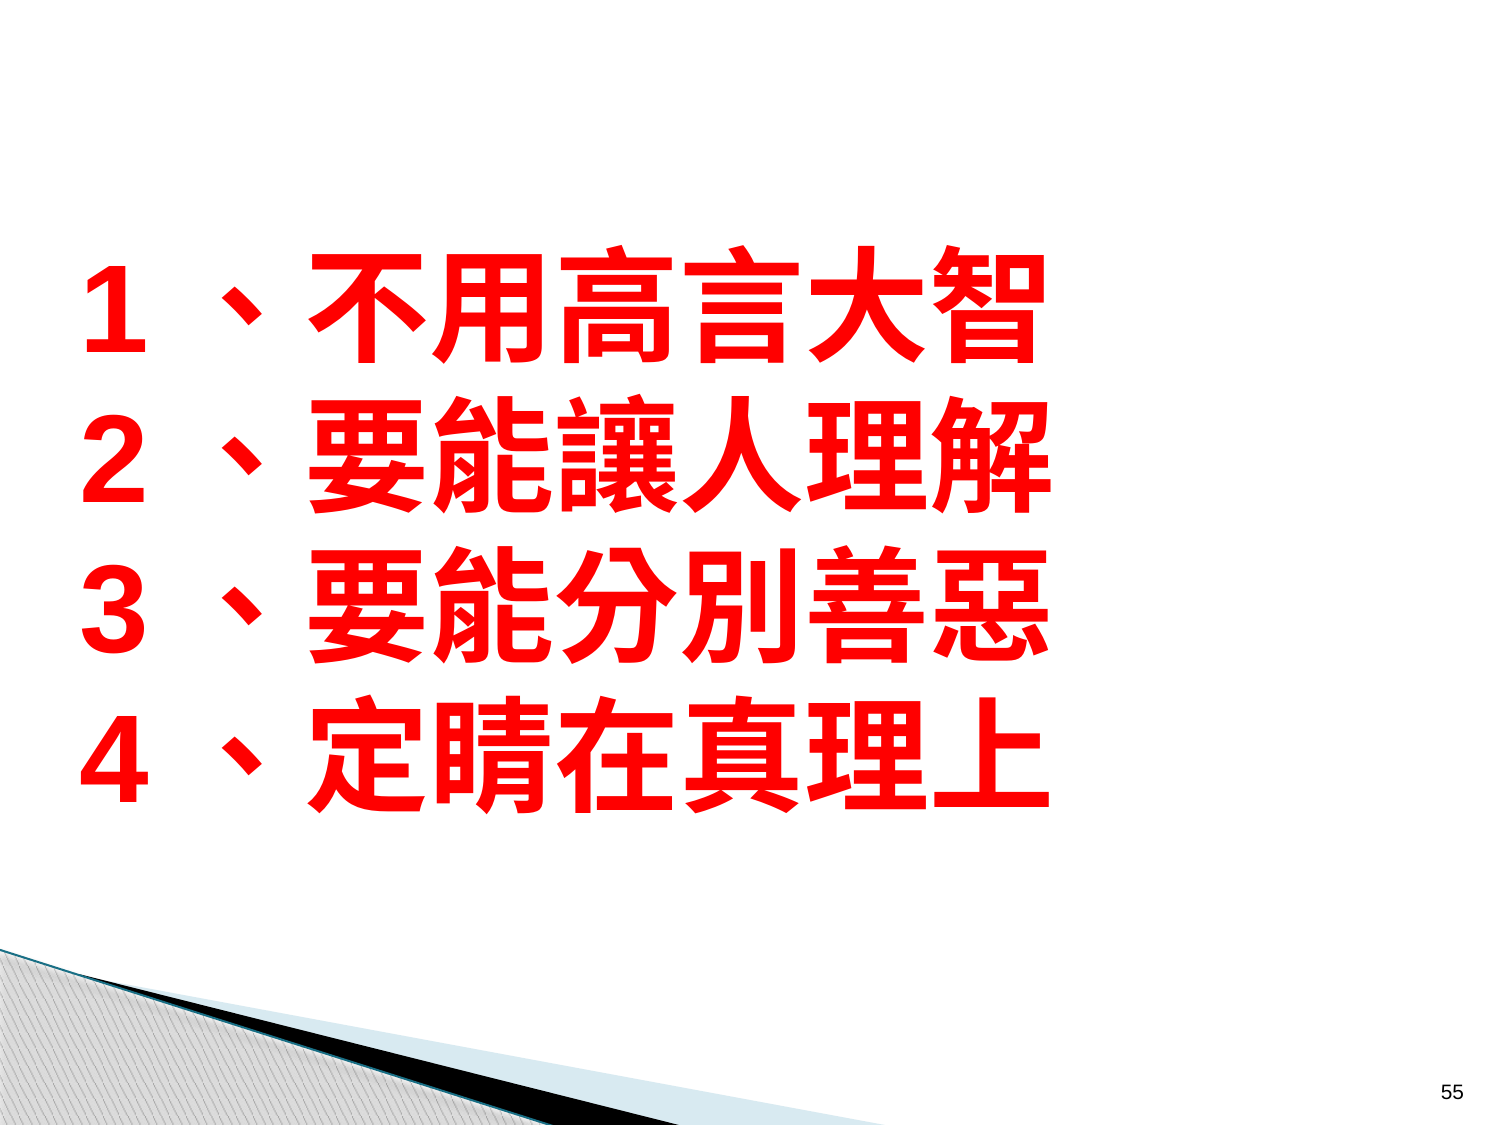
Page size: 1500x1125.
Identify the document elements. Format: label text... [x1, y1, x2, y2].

slide_number 55 [1418, 1051, 1479, 1112]
text_box 1、不用高言大智 2、要能讓人理解 3、要能分別善惡 4、定睛在真理上 [64, 219, 1447, 835]
